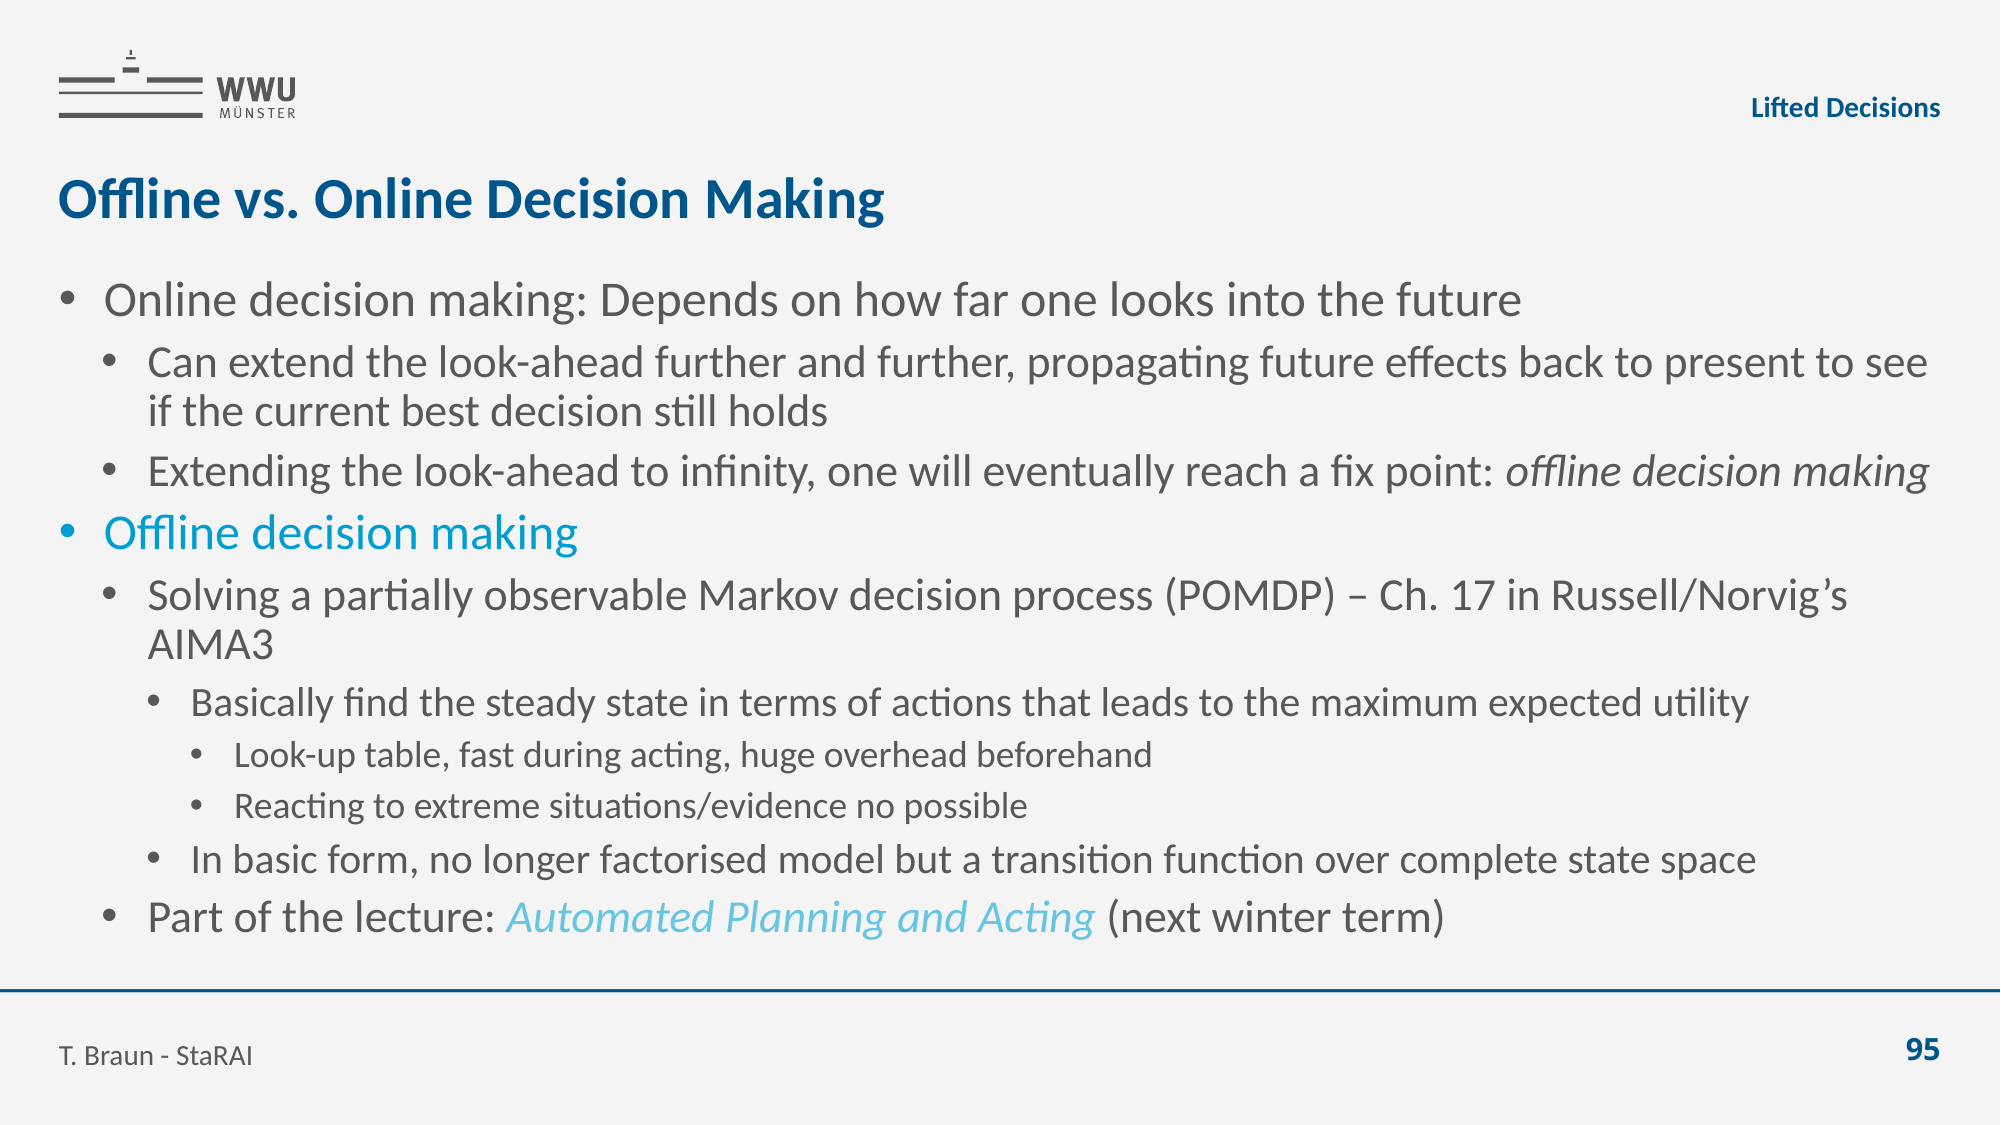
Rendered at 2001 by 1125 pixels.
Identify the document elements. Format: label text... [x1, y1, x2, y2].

title Offline vs. Online Decision Making [58, 148, 1941, 243]
footer T. Braun - StaRAI [58, 1012, 1440, 1072]
list Online decision making: Depends on how far one looks into the future Can extend the look-ahead further and further, propagating future effects back to present to see if the current best decision still holds Extending the look-ahead to infinity, one will eventually reach a fix point: offline decision making Offline decision making Solving a partially observable Markov decision process (POMDP) – Ch. 17 in Russell/Norvig’s AIMA3 Basically find the steady state in terms of actions that leads to the maximum expected utility Look-up table, fast during acting, huge overhead beforehand Reacting to extreme situations/evidence no possible In basic form, no longer factorised model but a transition function over complete state space Part of the lecture: Automated Planning and Acting (next winter term) [58, 273, 1941, 969]
slide_number 95 [1822, 1012, 1941, 1072]
slide_number Lifted Decisions [589, 63, 1941, 123]
